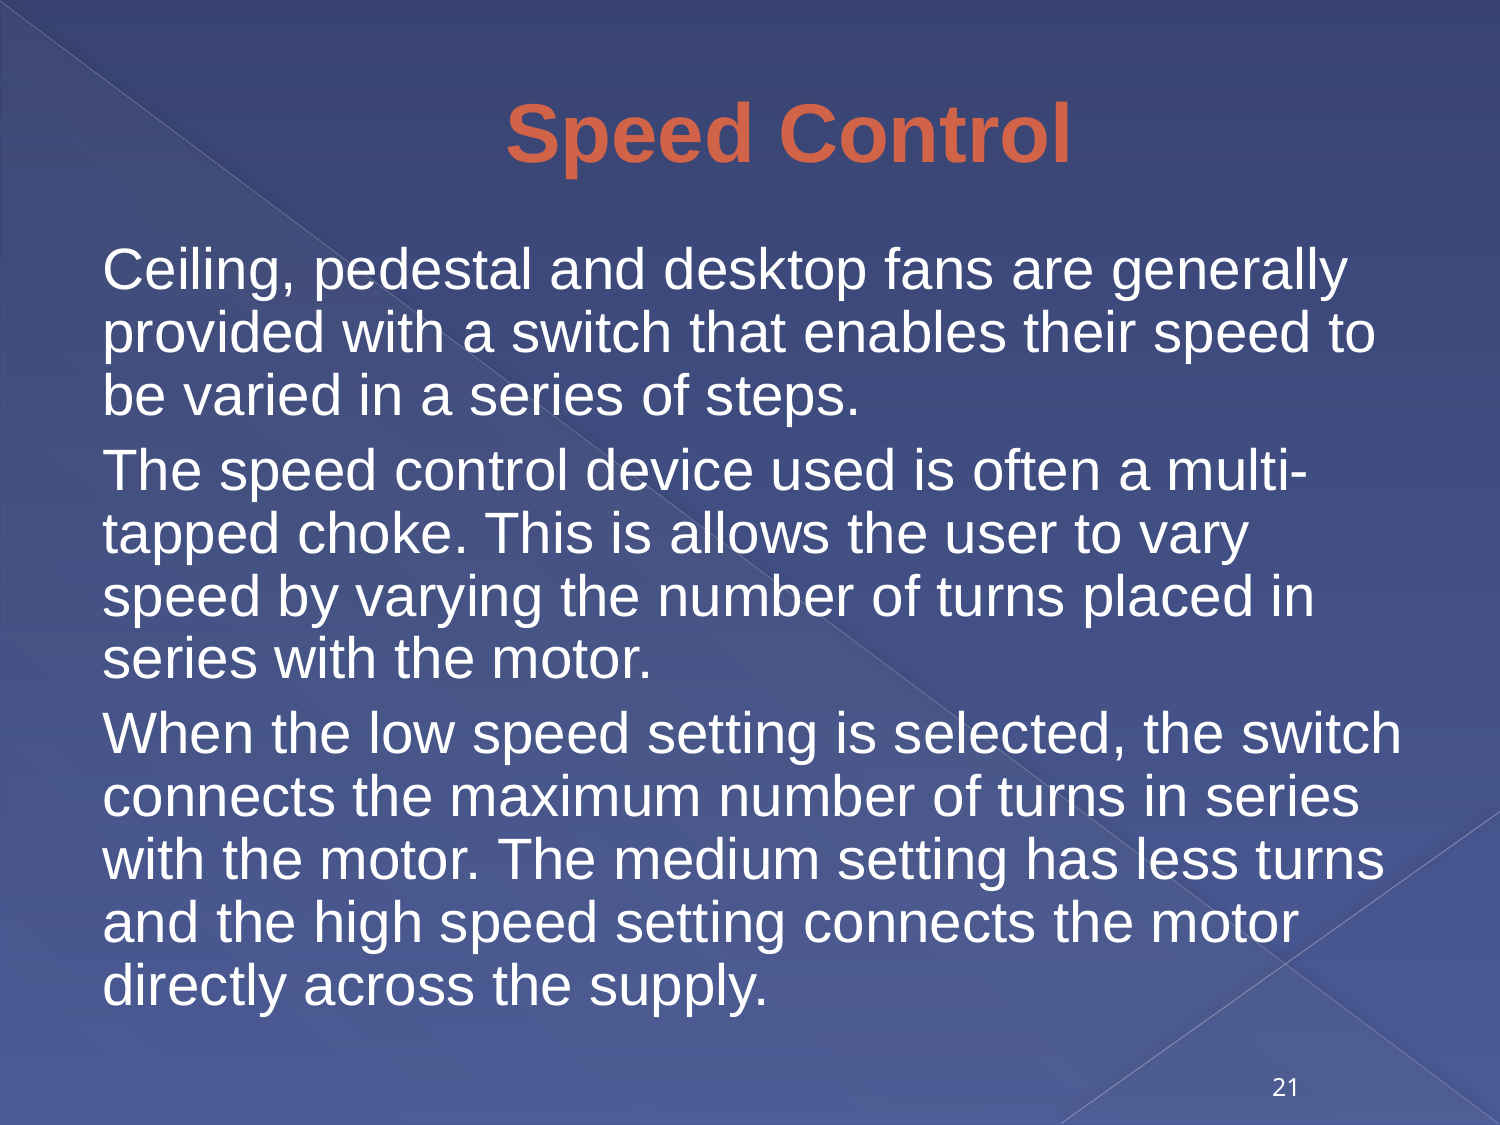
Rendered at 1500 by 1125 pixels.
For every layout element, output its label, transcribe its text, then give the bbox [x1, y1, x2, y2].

slide_number 21 [1245, 1063, 1328, 1113]
list Ceiling, pedestal and desktop fans are generally provided with a switch that enables their speed to be varied in a series of steps. The speed control device used is often a multi-tapped choke. This is allows the user to vary speed by varying the number of turns placed in series with the motor. When the low speed setting is selected, the switch connects the maximum number of turns in series with the motor. The medium setting has less turns and the high speed setting connects the motor directly across the supply. [76, 231, 1428, 1052]
title Speed Control [75, 70, 1425, 188]
